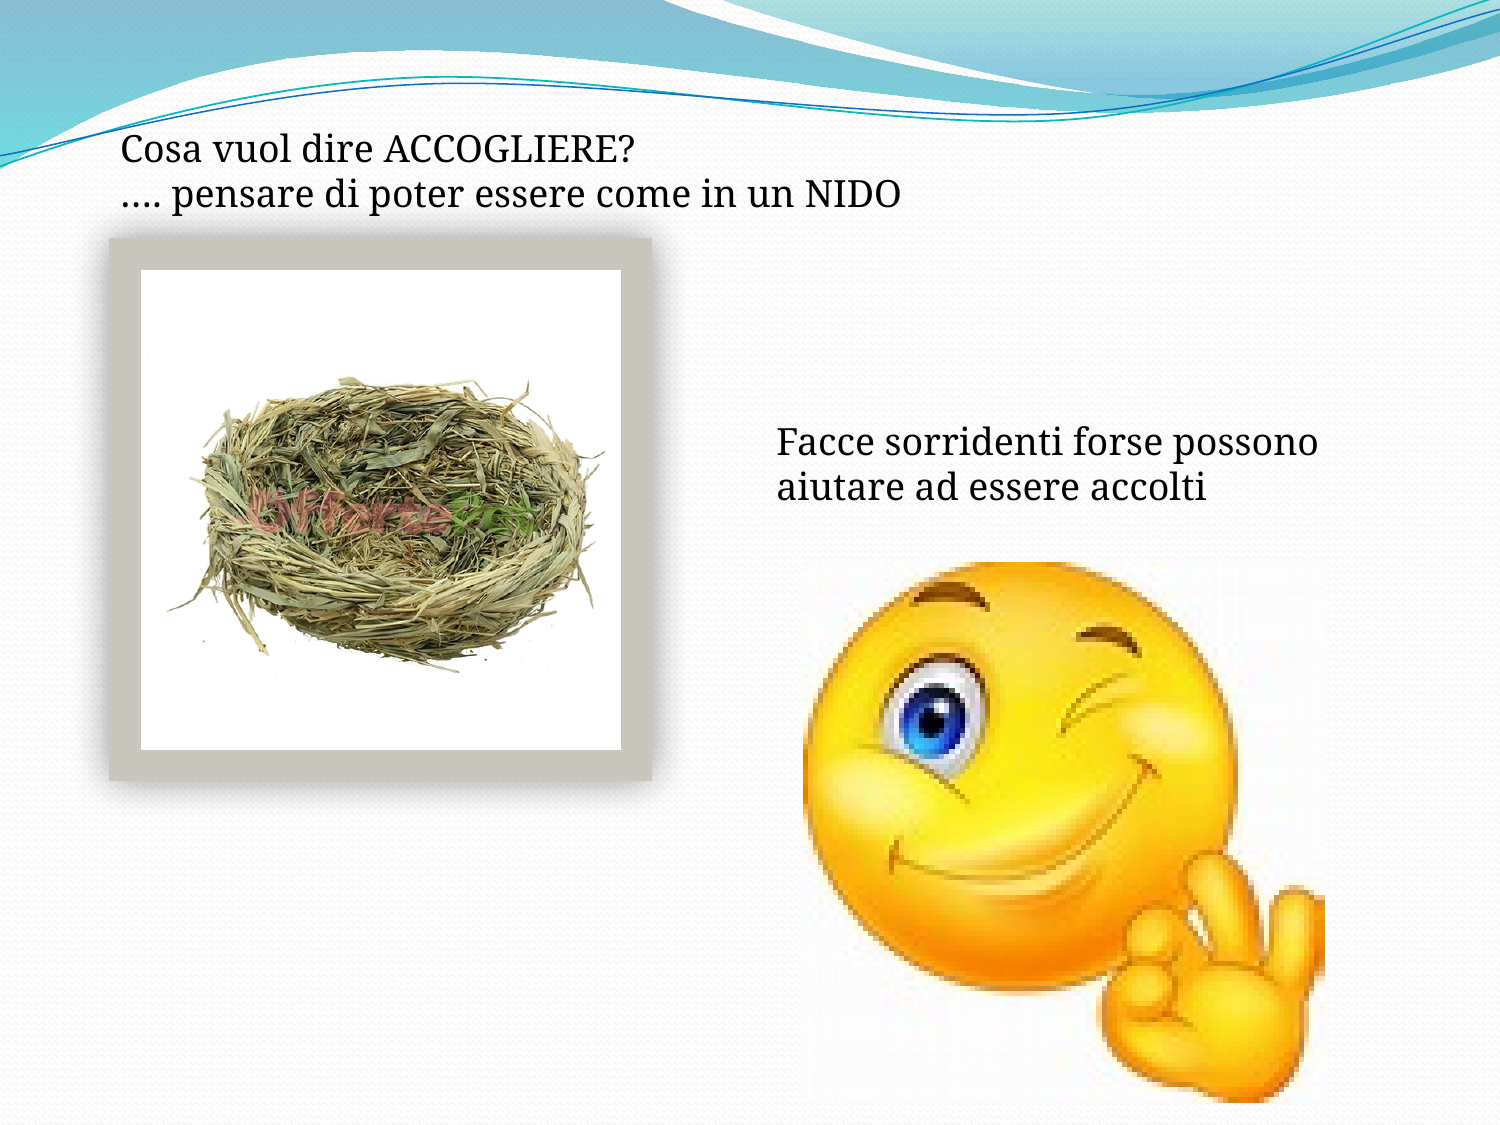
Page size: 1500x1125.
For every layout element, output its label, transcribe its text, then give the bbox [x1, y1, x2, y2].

text_box Cosa vuol dire ACCOGLIERE? …. pensare di poter essere come in un NIDO [105, 117, 1360, 222]
picture [140, 269, 622, 751]
text_box Facce sorridenti forse possono aiutare ad essere accolti [761, 410, 1372, 515]
picture [803, 562, 1325, 1104]
